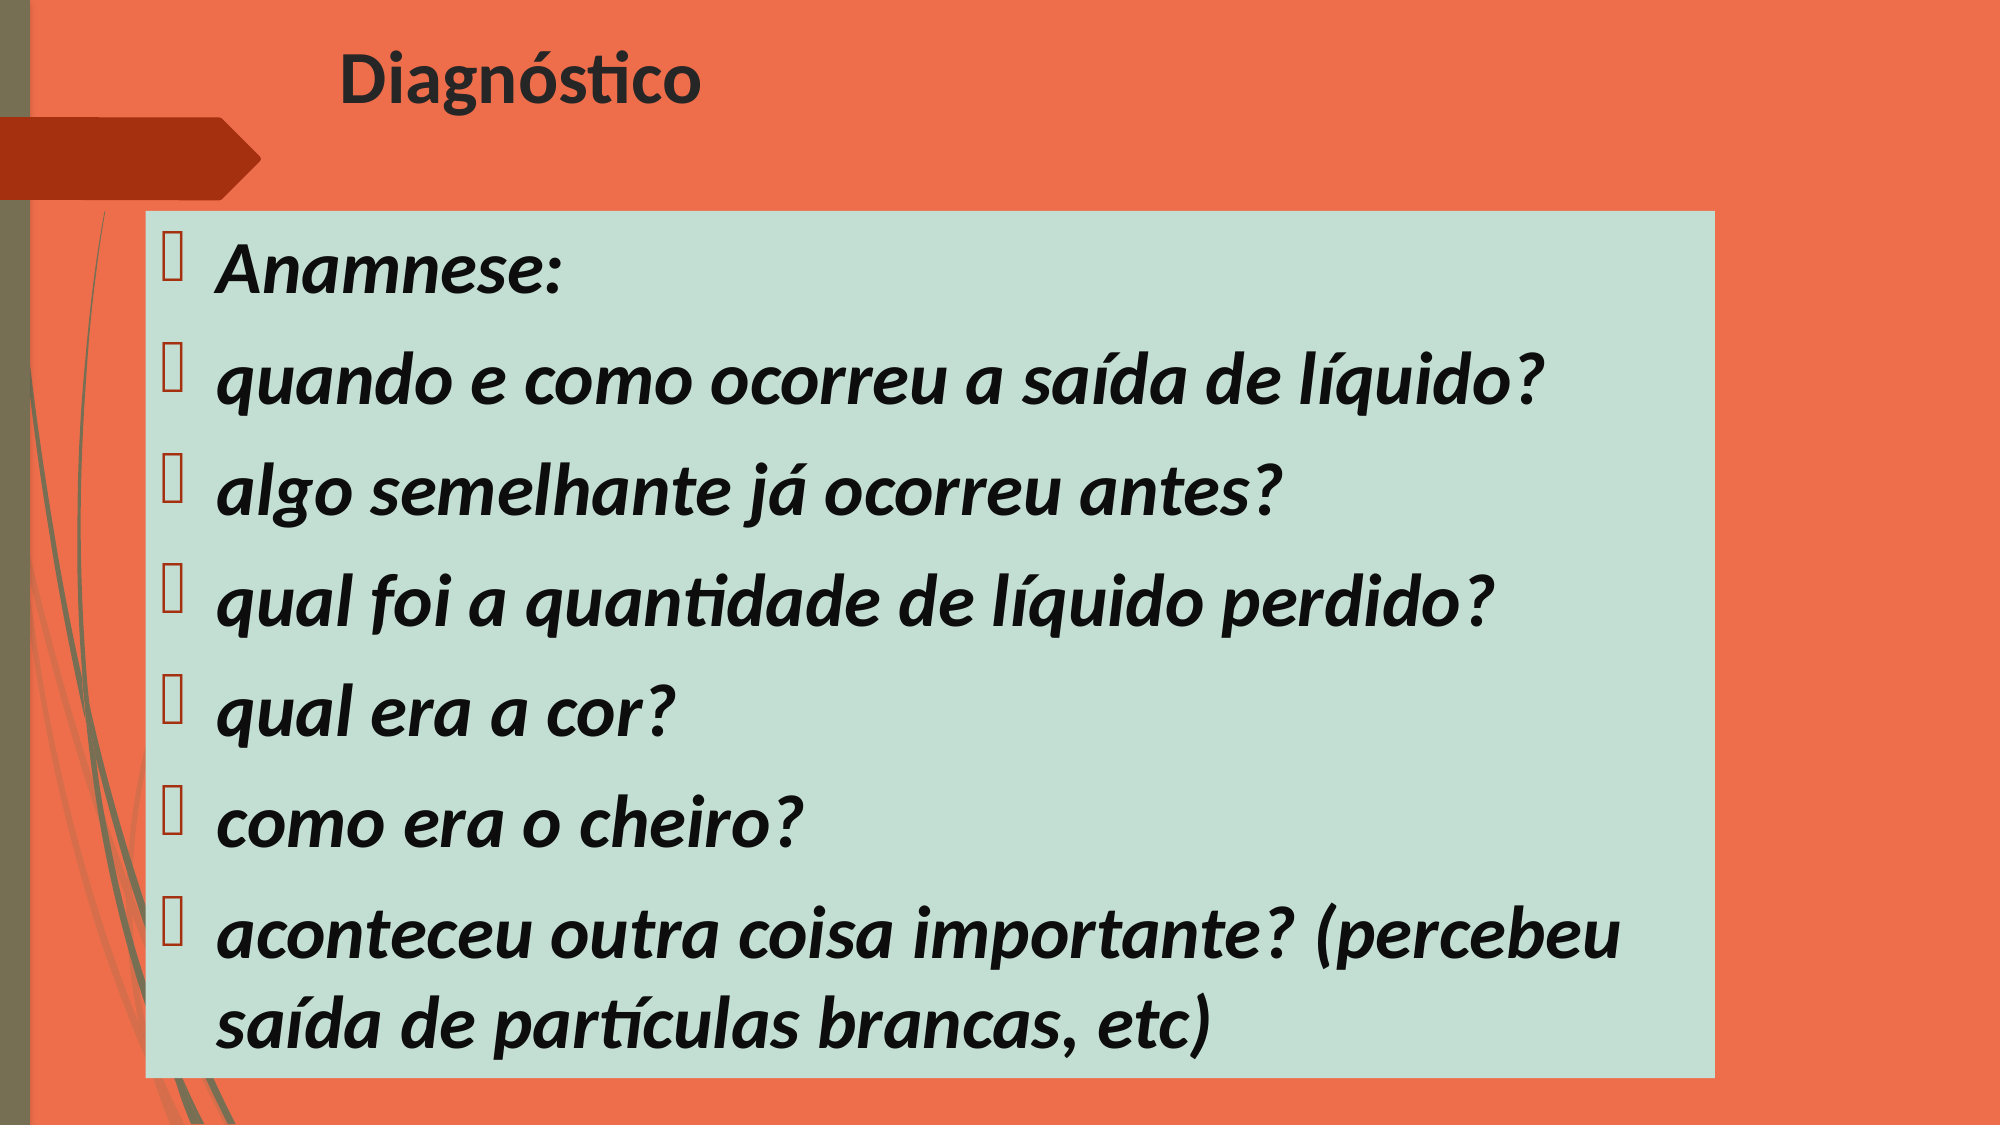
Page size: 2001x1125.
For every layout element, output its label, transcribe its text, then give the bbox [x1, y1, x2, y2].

list Anamnese: quando e como ocorreu a saída de líquido? algo semelhante já ocorreu antes? qual foi a quantidade de líquido perdido? qual era a cor? como era o cheiro? aconteceu outra coisa importante? (percebeu saída de partículas brancas, etc) [145, 210, 1715, 1079]
title Diagnóstico [324, 21, 1675, 164]
